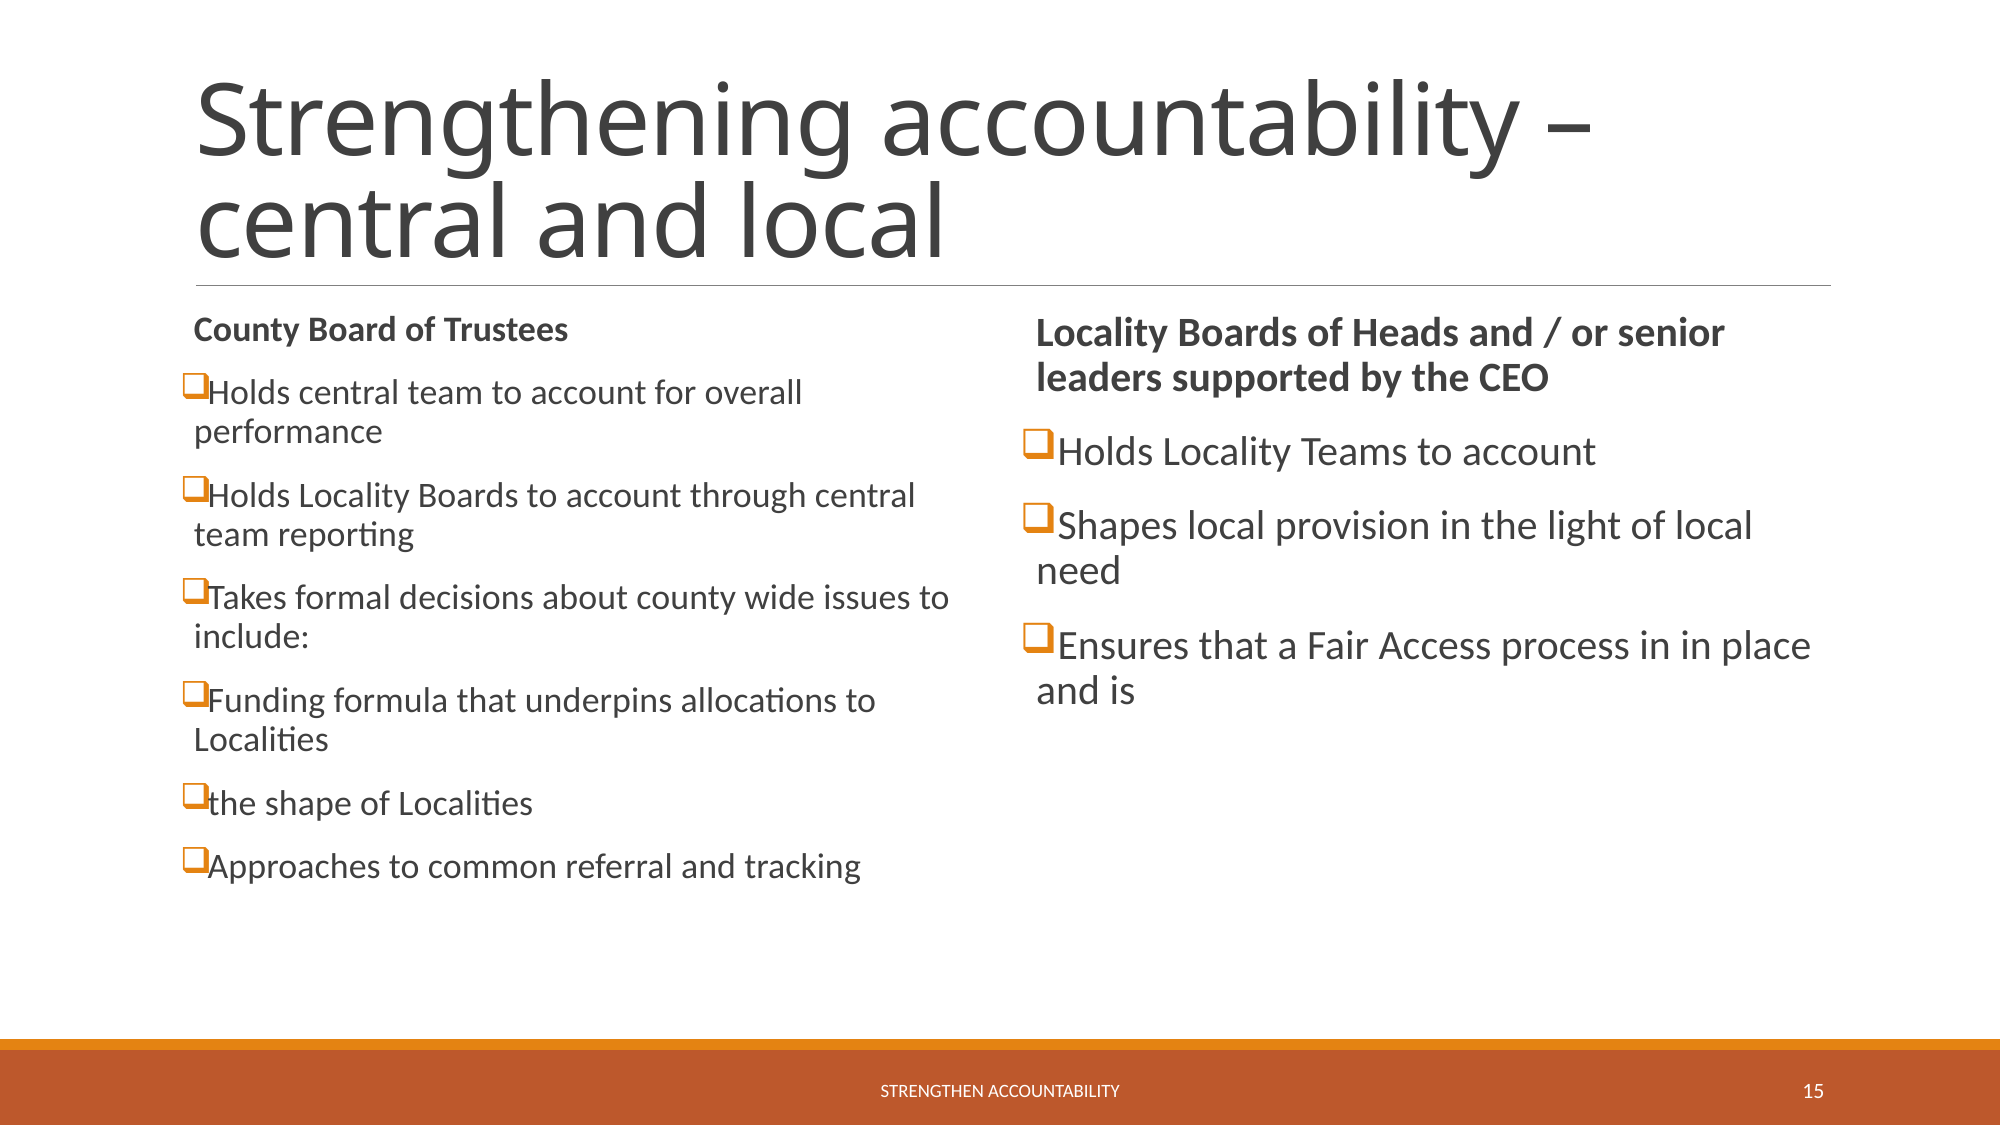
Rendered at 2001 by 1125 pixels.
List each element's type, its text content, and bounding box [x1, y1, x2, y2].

title Strengthening accountability – central and local [180, 47, 1830, 285]
list County Board of Trustees Holds central team to account for overall performance Holds Locality Boards to account through central team reporting Takes formal decisions about county wide issues to include: Funding formula that underpins allocations to Localities the shape of Localities Approaches to common referral and tracking [180, 302, 990, 963]
slide_number 15 [1624, 1059, 1840, 1120]
footer STRENGTHEN ACCOUNTABILITY [604, 1059, 1396, 1120]
list Locality Boards of Heads and / or senior leaders supported by the CEO Holds Locality Teams to account Shapes local provision in the light of local need Ensures that a Fair Access process in in place and is [1020, 302, 1830, 963]
